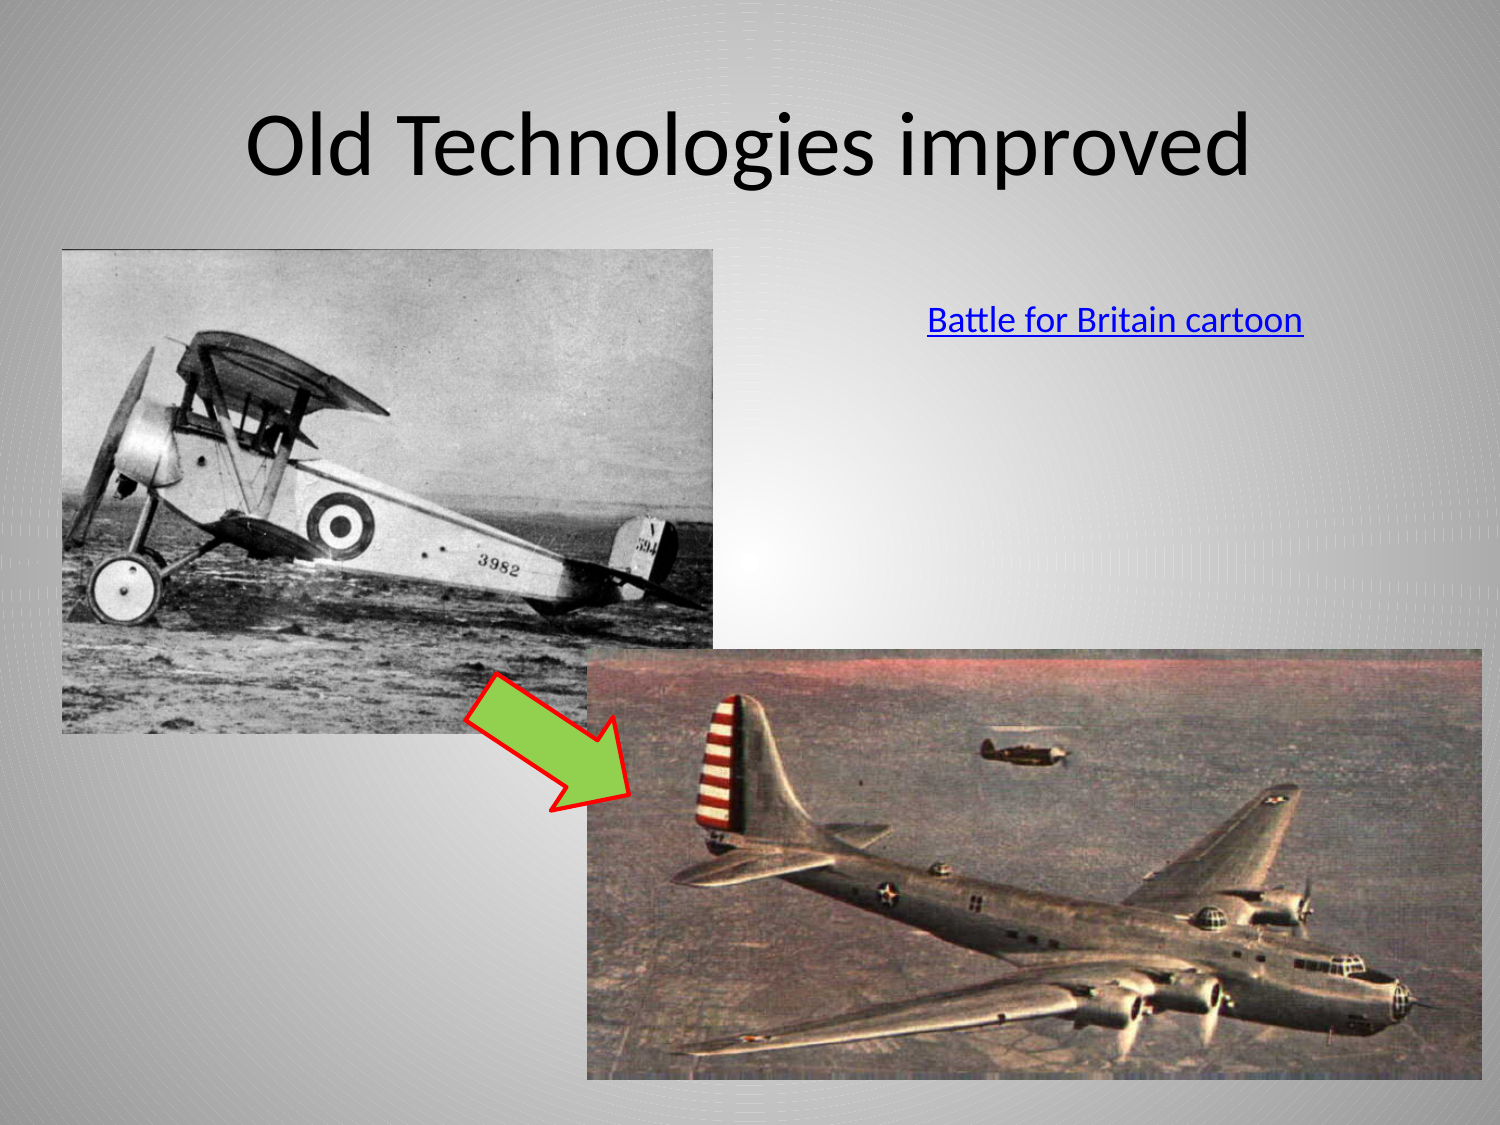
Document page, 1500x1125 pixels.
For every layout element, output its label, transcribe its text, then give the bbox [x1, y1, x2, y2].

text_box Battle for Britain cartoon [912, 287, 1363, 348]
text_box [496, 743, 582, 813]
title Old Technologies improved [75, 45, 1425, 233]
picture [62, 249, 1482, 1080]
